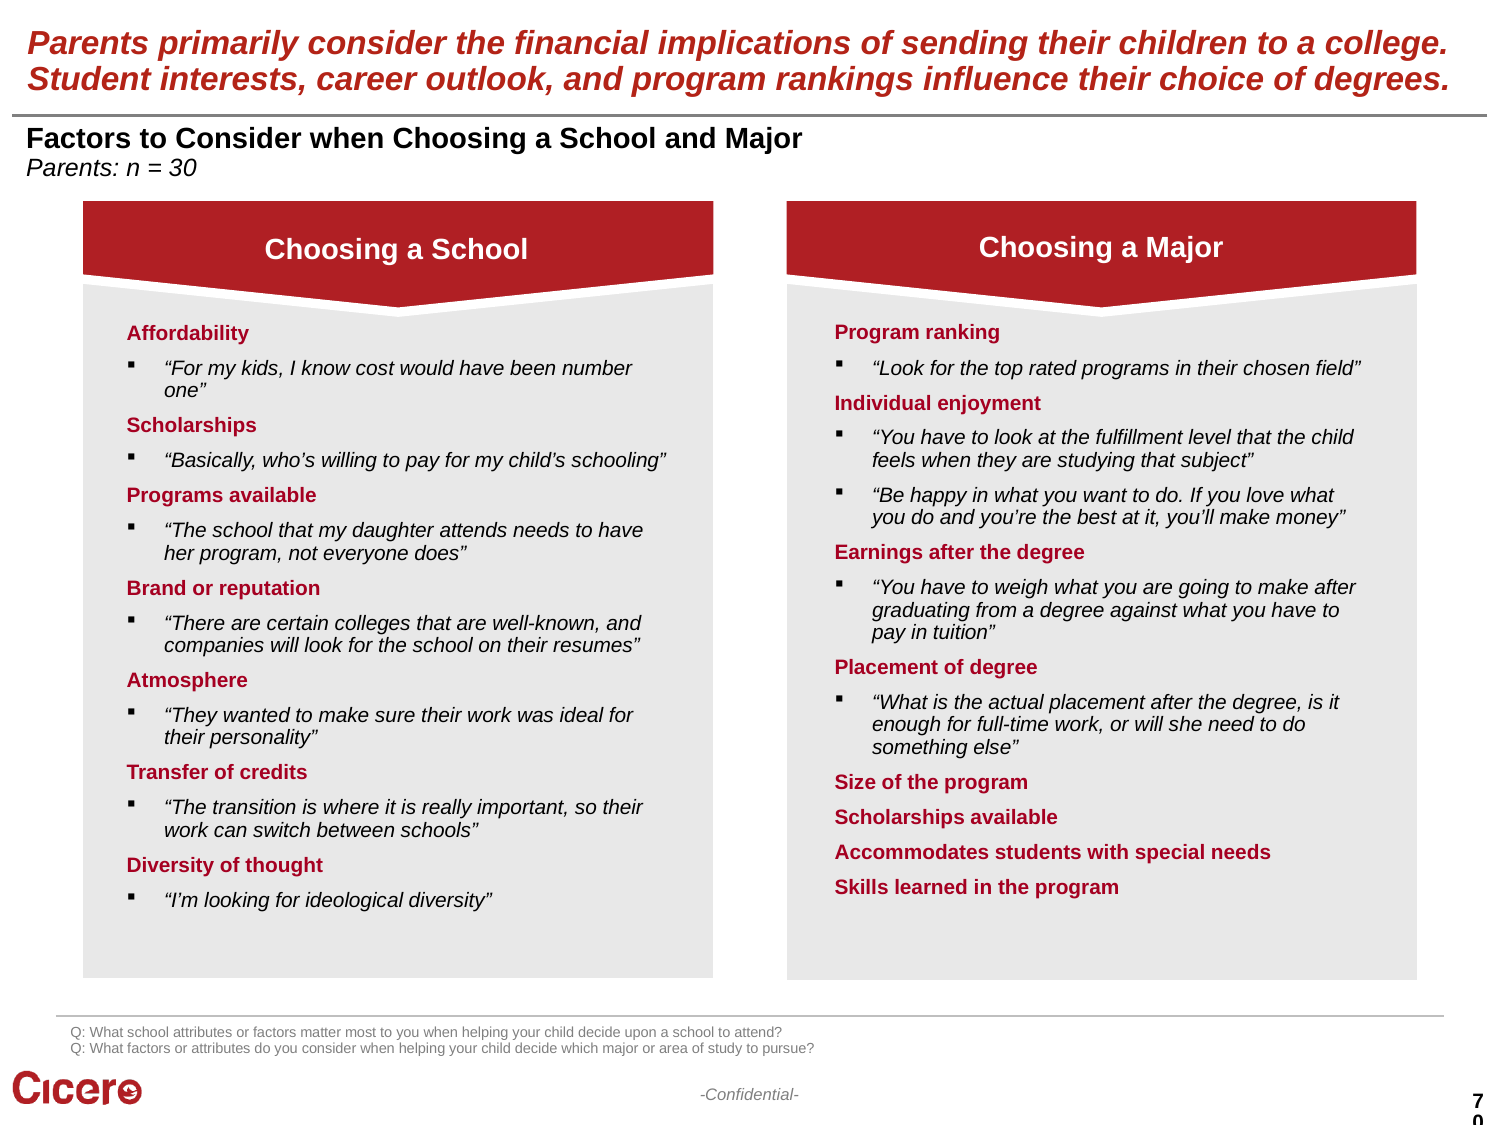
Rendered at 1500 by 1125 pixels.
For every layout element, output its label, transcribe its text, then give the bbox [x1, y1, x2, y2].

text_box Choosing a School [120, 222, 673, 273]
text_box Program ranking “Look for the top rated programs in their chosen field” Individual enjoyment “You have to look at the fulfillment level that the child feels when they are studying that subject” “Be happy in what you want to do. If you love what you do and you’re the best at it, you’ll make money” Earnings after the degree “You have to weigh what you are going to make after graduating from a degree against what you have to pay in tuition” Placement of degree “What is the actual placement after the degree, is it enough for full-time work, or will she need to do something else” Size of the program Scholarships available Accommodates students with special needs Skills learned in the program [819, 314, 1386, 907]
picture [12, 1070, 55, 1106]
text_box [782, 279, 1422, 985]
text_box Factors to Consider when Choosing a School and Major Parents: n = 30 [10, 116, 844, 174]
title Parents primarily consider the financial implications of sending their children to a college. Student interests, career outlook, and program rankings influence their choice of degrees. [12, 9, 1488, 114]
text_box [781, 196, 1422, 313]
text_box [78, 279, 718, 984]
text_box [55, 1015, 1445, 1121]
text_box Affordability “For my kids, I know cost would have been number one” Scholarships “Basically, who’s willing to pay for my child’s schooling” Programs available “The school that my daughter attends needs to have her program, not everyone does” Brand or reputation “There are certain colleges that are well-known, and companies will look for the school on their resumes” Atmosphere “They wanted to make sure their work was ideal for their personality” Transfer of credits “The transition is where it is really important, so their work can switch between schools” Diversity of thought “I’m looking for ideological diversity” [111, 315, 684, 920]
text_box [78, 196, 719, 313]
text_box Choosing a Major [851, 220, 1352, 271]
slide_number 70 [1461, 1086, 1488, 1113]
